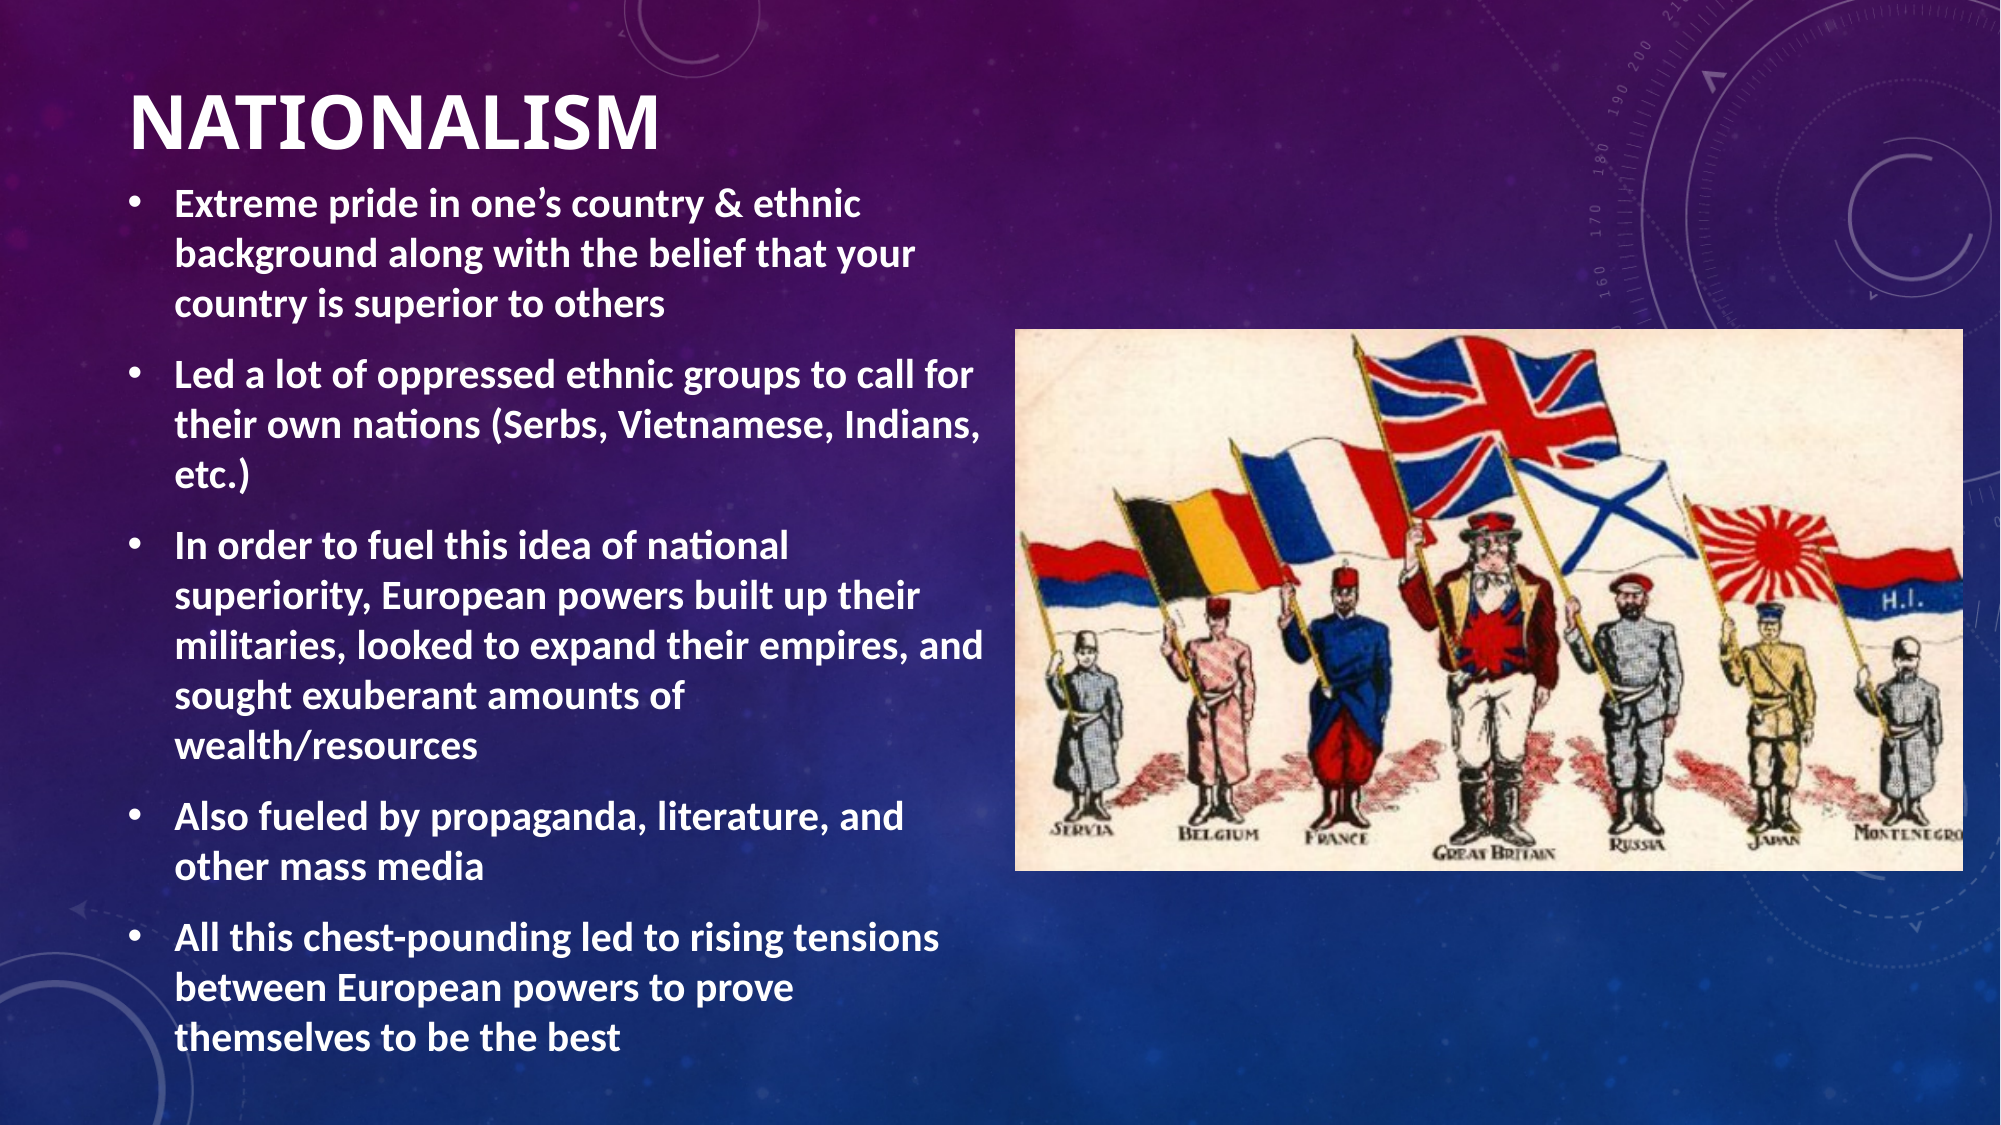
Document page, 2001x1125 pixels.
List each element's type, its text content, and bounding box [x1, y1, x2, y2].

title Nationalism [112, 0, 1775, 239]
picture [0, 0, 2001, 1125]
list Extreme pride in one’s country & ethnic background along with the belief that your country is superior to others Led a lot of oppressed ethnic groups to call for their own nations (Serbs, Vietnamese, Indians, etc.) In order to fuel this idea of national superiority, European powers built up their militaries, looked to expand their empires, and sought exuberant amounts of wealth/resources Also fueled by propaganda, literature, and other mass media All this chest-pounding led to rising tensions between European powers to prove themselves to be the best [112, 168, 1000, 1082]
